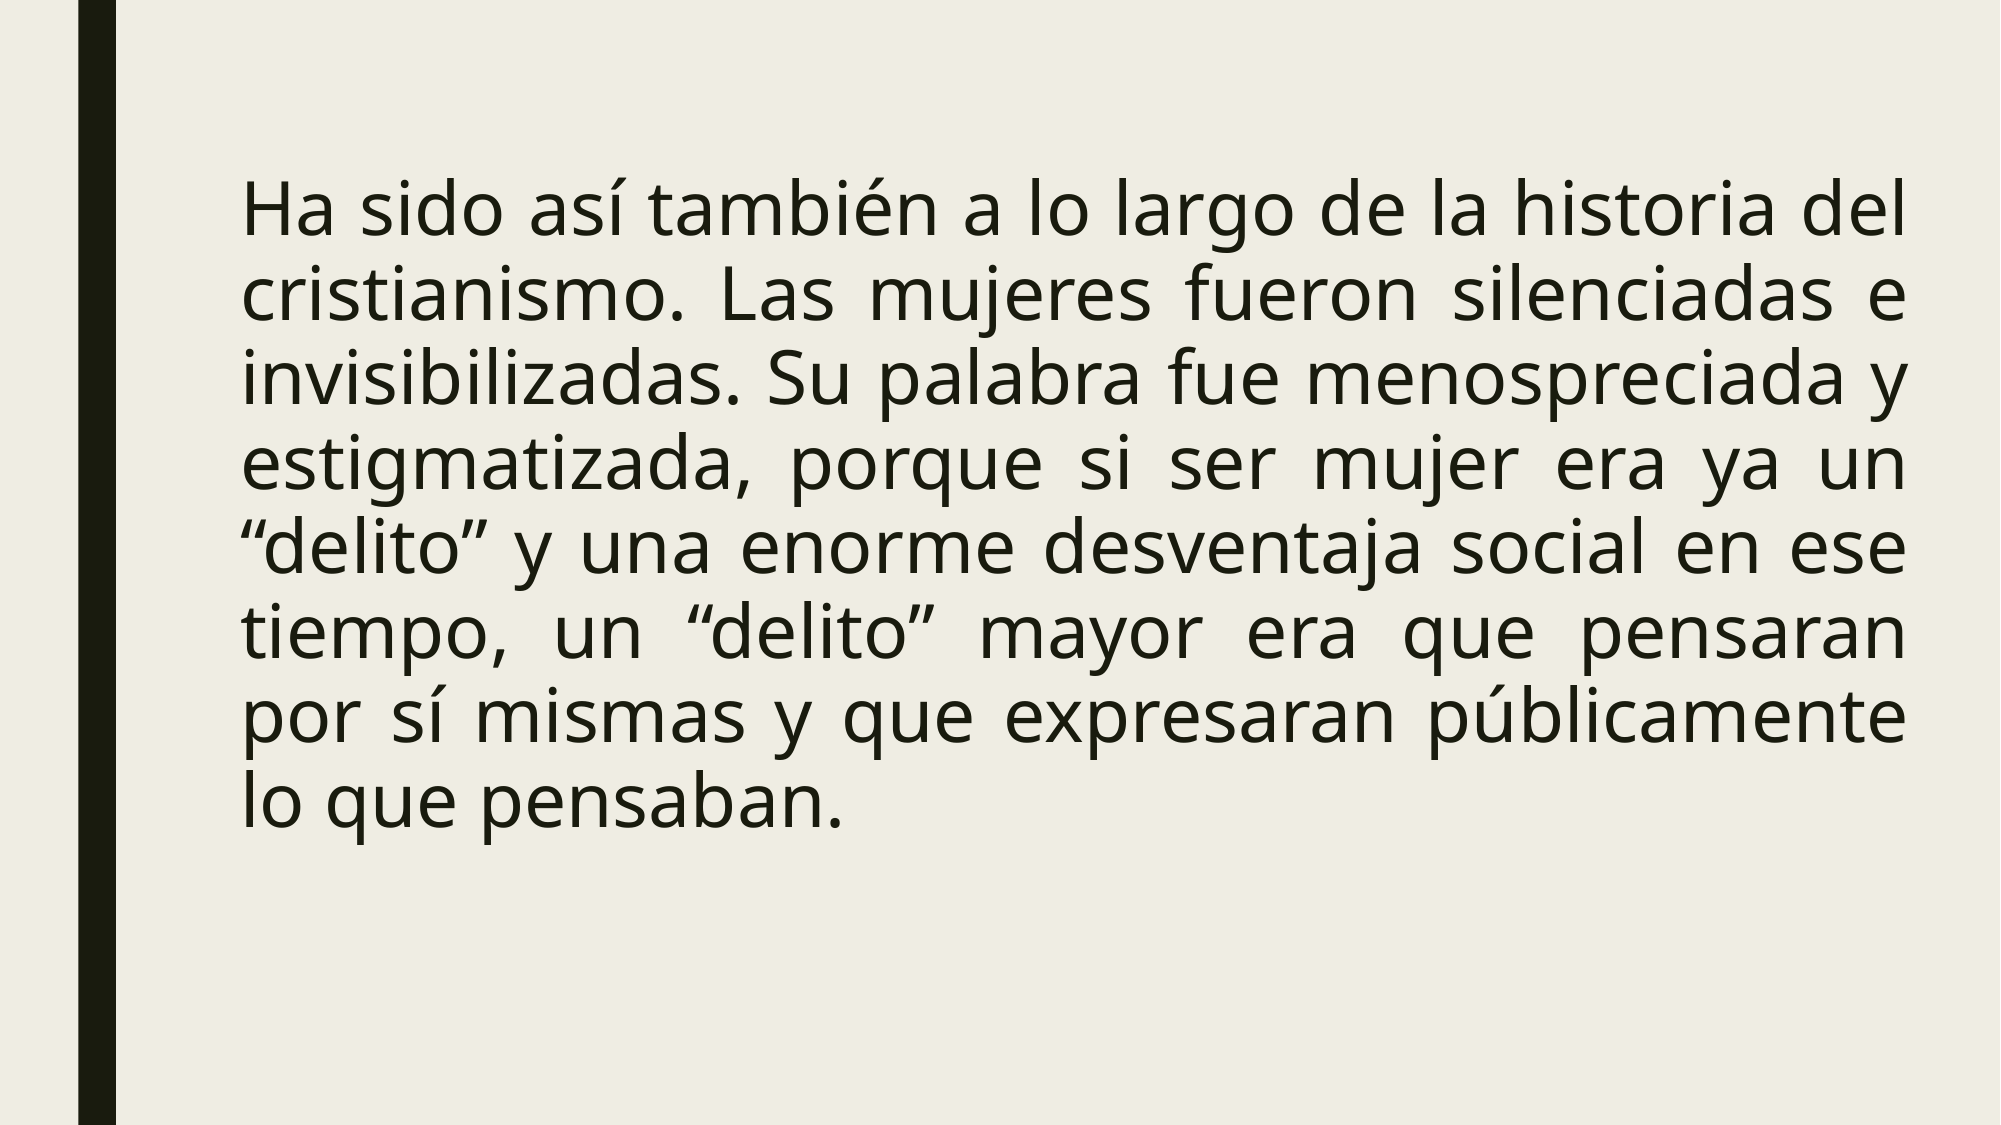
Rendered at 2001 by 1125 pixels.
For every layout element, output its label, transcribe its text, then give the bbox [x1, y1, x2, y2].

list Ha sido así también a lo largo de la historia del cristianismo. Las mujeres fueron silenciadas e invisibilizadas. Su palabra fue menospreciada y estigmatizada, porque si ser mujer era ya un “delito” y una enorme desventaja social en ese tiempo, un “delito” mayor era que pensaran por sí mismas y que expresaran públicamente lo que pensaban. [225, 61, 1926, 1052]
